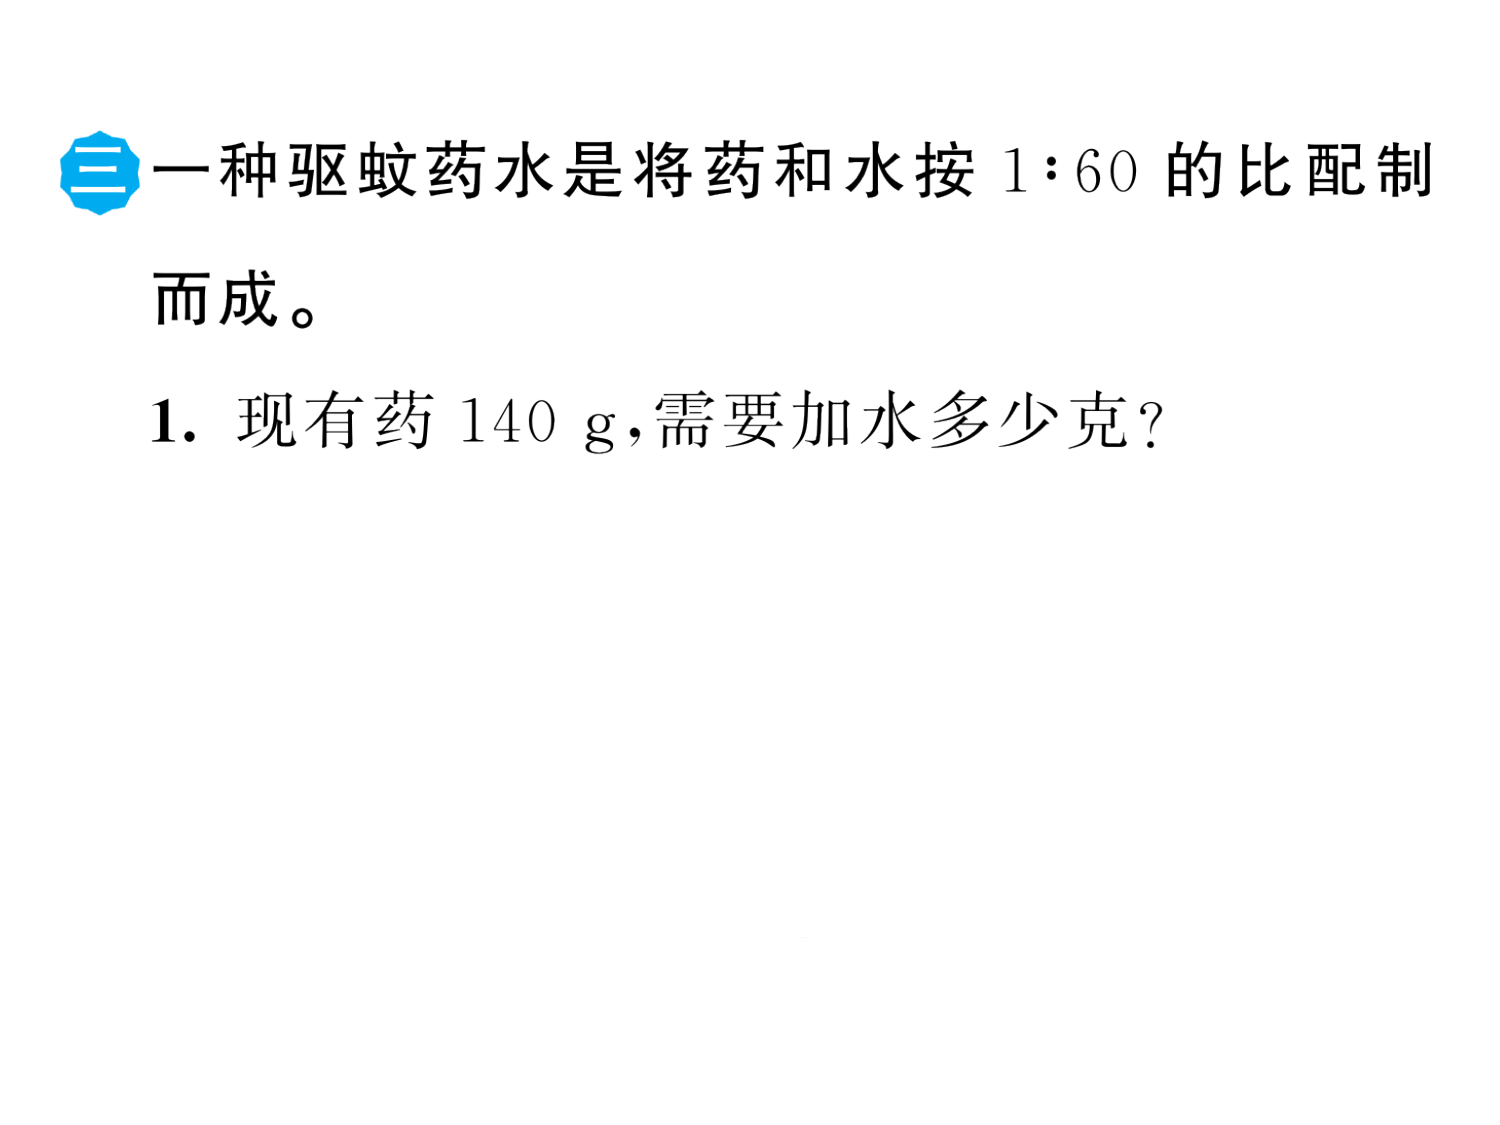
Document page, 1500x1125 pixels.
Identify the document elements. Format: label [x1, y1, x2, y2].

picture [53, 113, 1471, 949]
